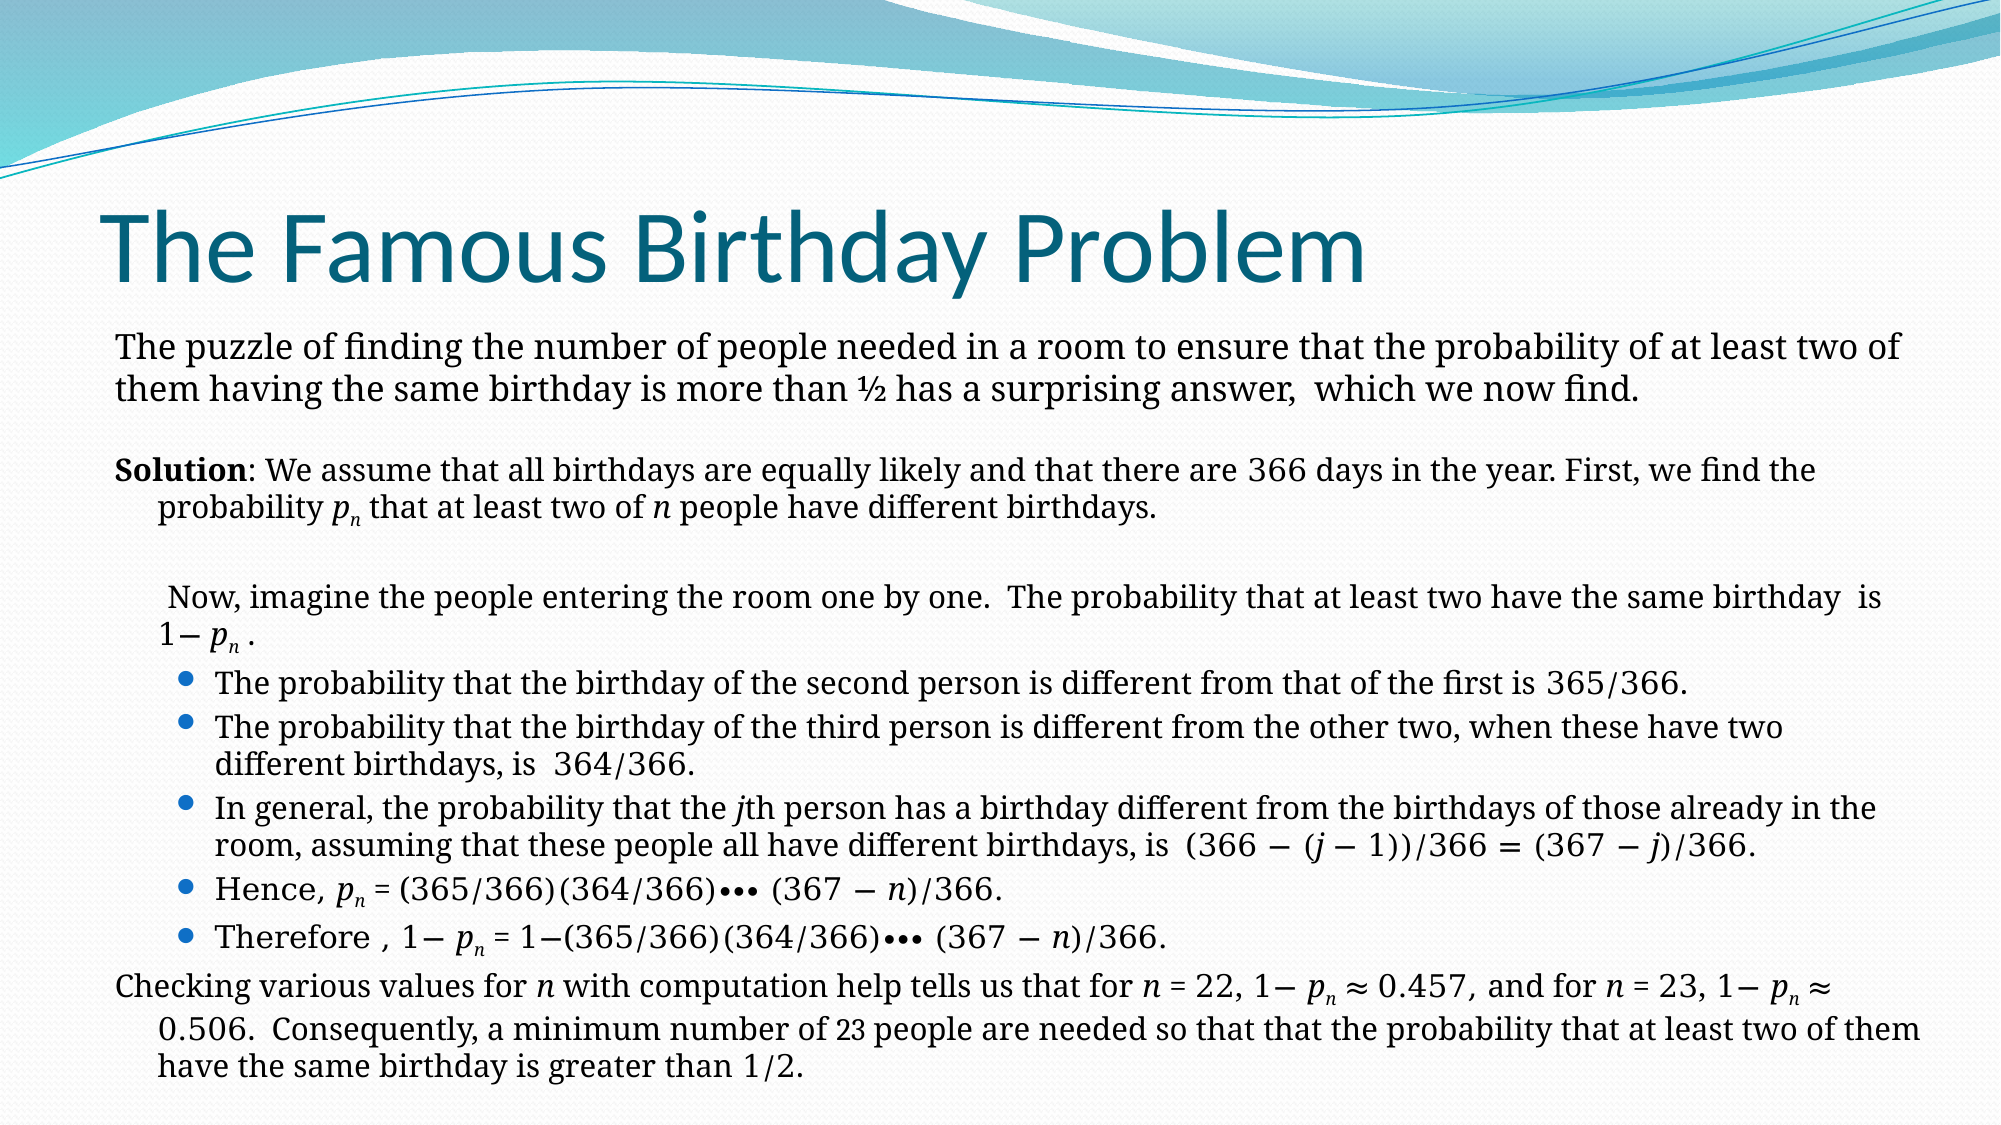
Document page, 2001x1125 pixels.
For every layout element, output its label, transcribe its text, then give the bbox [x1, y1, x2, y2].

title The Famous Birthday Problem [99, 115, 1900, 303]
list The puzzle of finding the number of people needed in a room to ensure that the probability of at least two of them having the same birthday is more than ½ has a surprising answer, which we now find. Solution: We assume that all birthdays are equally likely and that there are 366 days in the year. First, we find the probability pn that at least two of n people have different birthdays. Now, imagine the people entering the room one by one. The probability that at least two have the same birthday is 1− pn . The probability that the birthday of the second person is different from that of the first is 365/366. The probability that the birthday of the third person is different from the other two, when these have two different birthdays, is 364/366. In general, the probability that the jth person has a birthday different from the birthdays of those already in the room, assuming that these people all have different birthdays, is (366 − (j − 1))/366 = (367 − j)/366. Hence, pn = (365/366)(364/366)∙∙∙ (367 − n)/366. Therefore , 1− pn = 1−(365/366)(364/366)∙∙∙ (367 − n)/366. Checking various values for n with computation help tells us that for n = 22, 1− pn ≈ 0.457, and for n = 23, 1− pn ≈ 0.506. Consequently, a minimum number of 23 people are needed so that that the probability that at least two of them have the same birthday is greater than 1/2. [99, 317, 1939, 1099]
